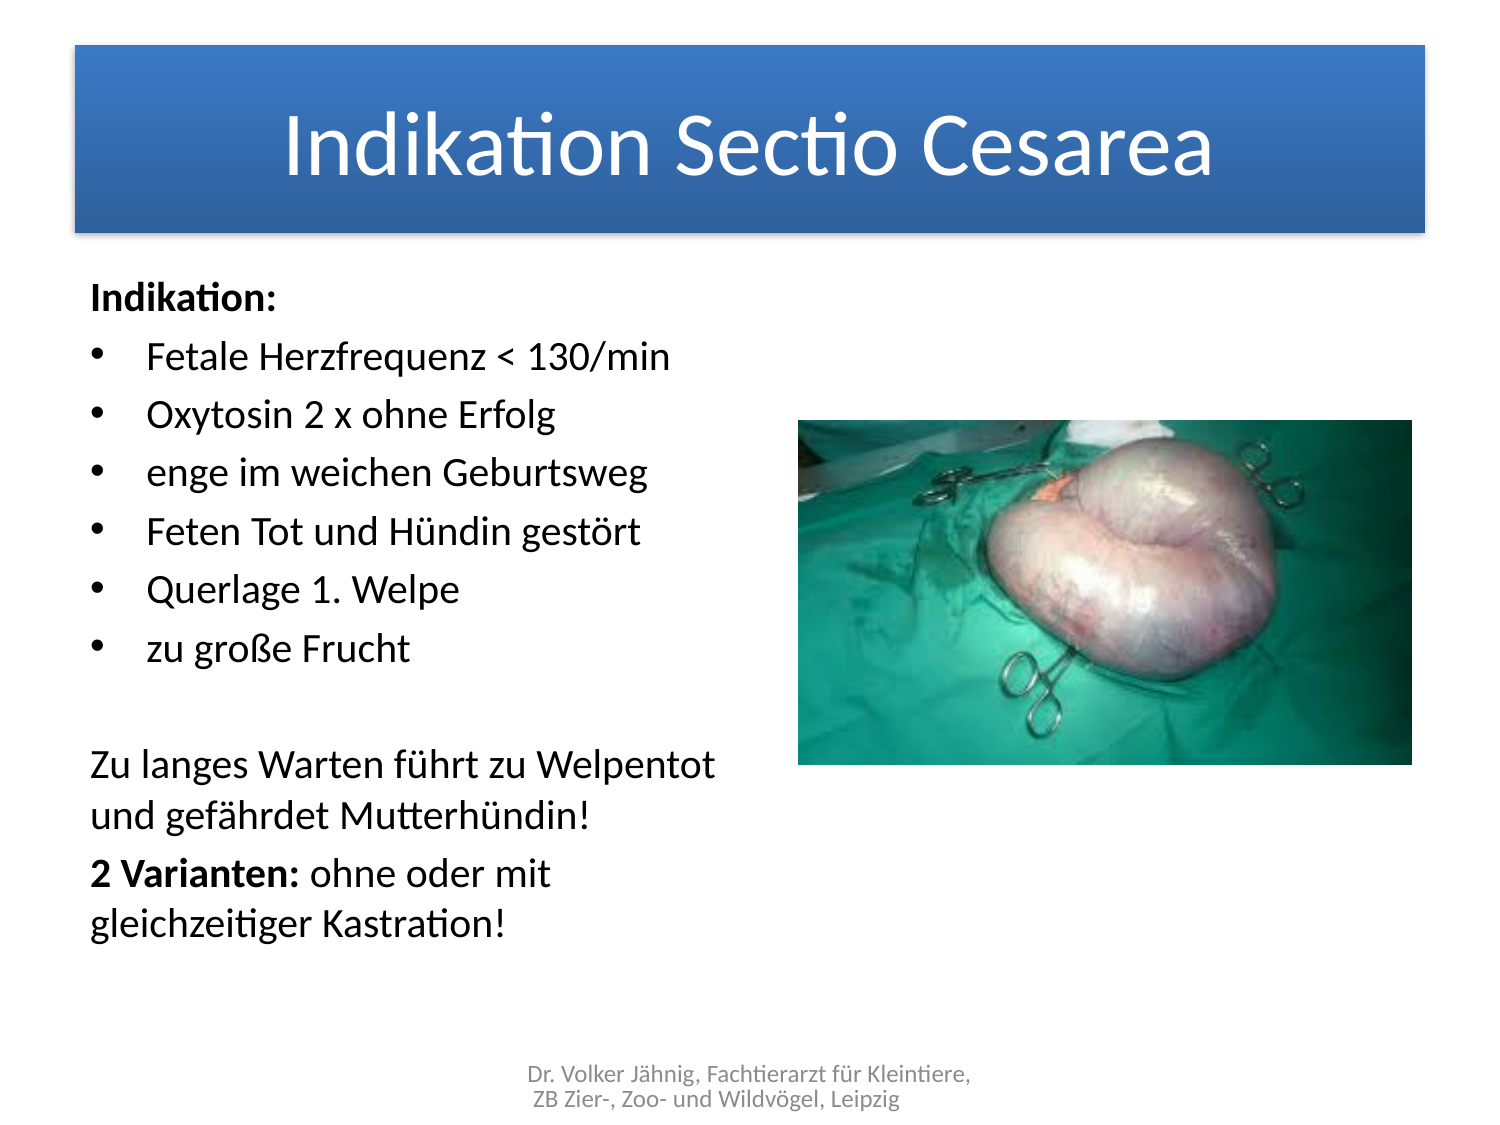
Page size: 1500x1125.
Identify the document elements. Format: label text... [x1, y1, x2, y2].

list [798, 420, 1412, 766]
footer Dr. Volker Jähnig, Fachtierarzt für Kleintiere, ZB Zier-, Zoo- und Wildvögel, Leipzig [512, 1042, 988, 1103]
title Indikation Sectio Cesarea [75, 45, 1425, 233]
list Indikation: Fetale Herzfrequenz < 130/min Oxytosin 2 x ohne Erfolg enge im weichen Geburtsweg Feten Tot und Hündin gestört Querlage 1. Welpe zu große Frucht Zu langes Warten führt zu Welpentot und gefährdet Mutterhündin! 2 Varianten: ohne oder mit gleichzeitiger Kastration! [75, 262, 738, 1005]
